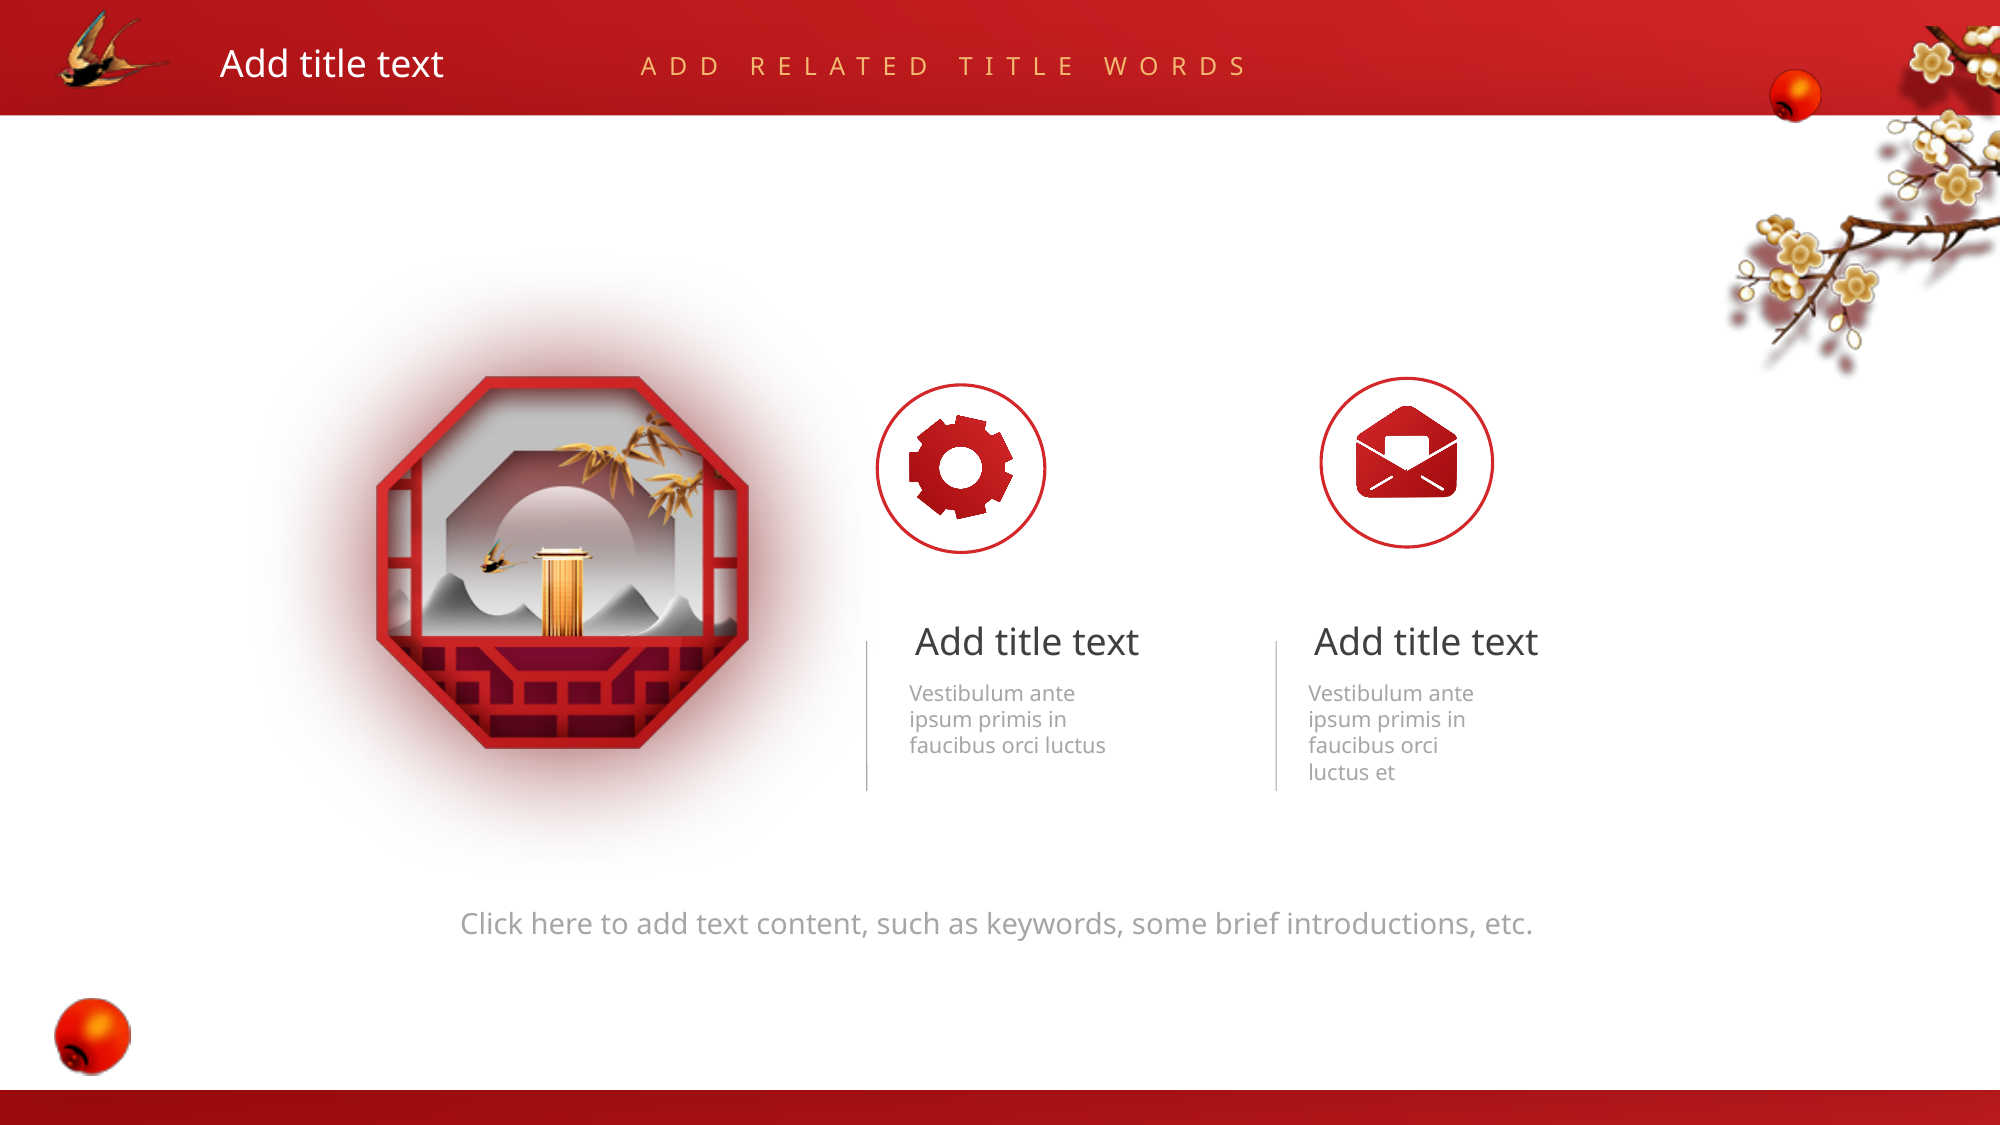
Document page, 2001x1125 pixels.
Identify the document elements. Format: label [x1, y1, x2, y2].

picture [376, 376, 749, 749]
text_box [0, 0, 2000, 1125]
